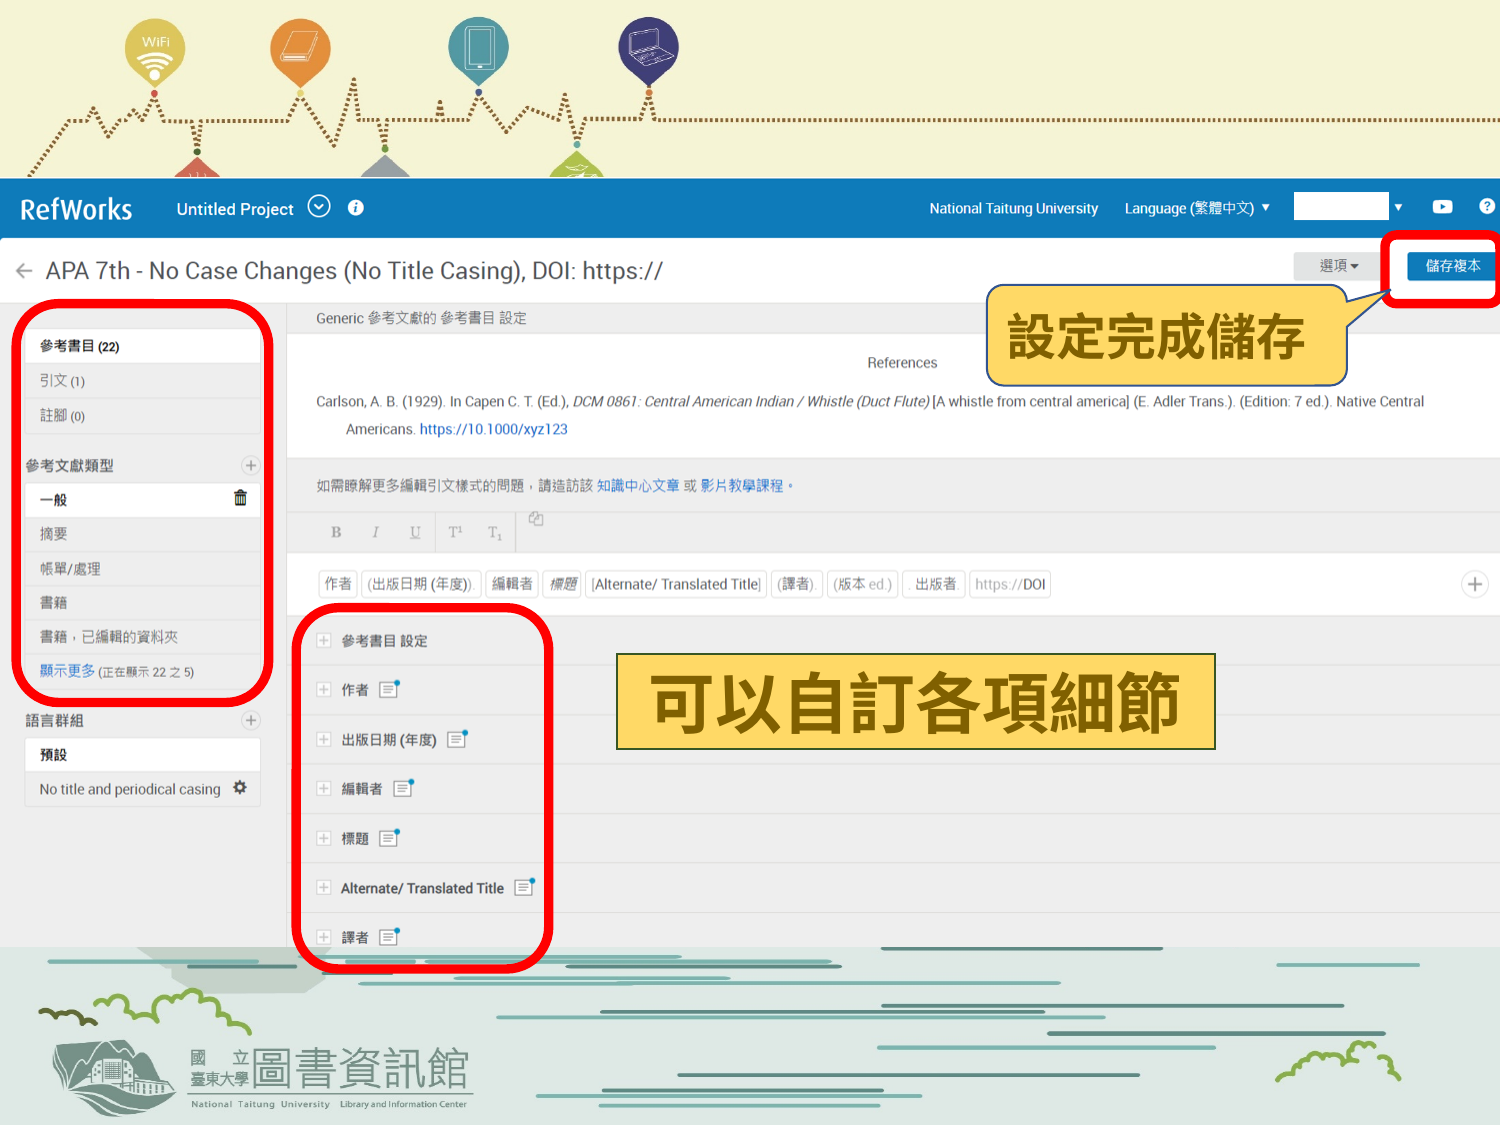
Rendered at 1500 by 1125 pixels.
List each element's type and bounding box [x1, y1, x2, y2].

text_box [301, 947, 544, 969]
picture [0, 0, 1500, 1125]
